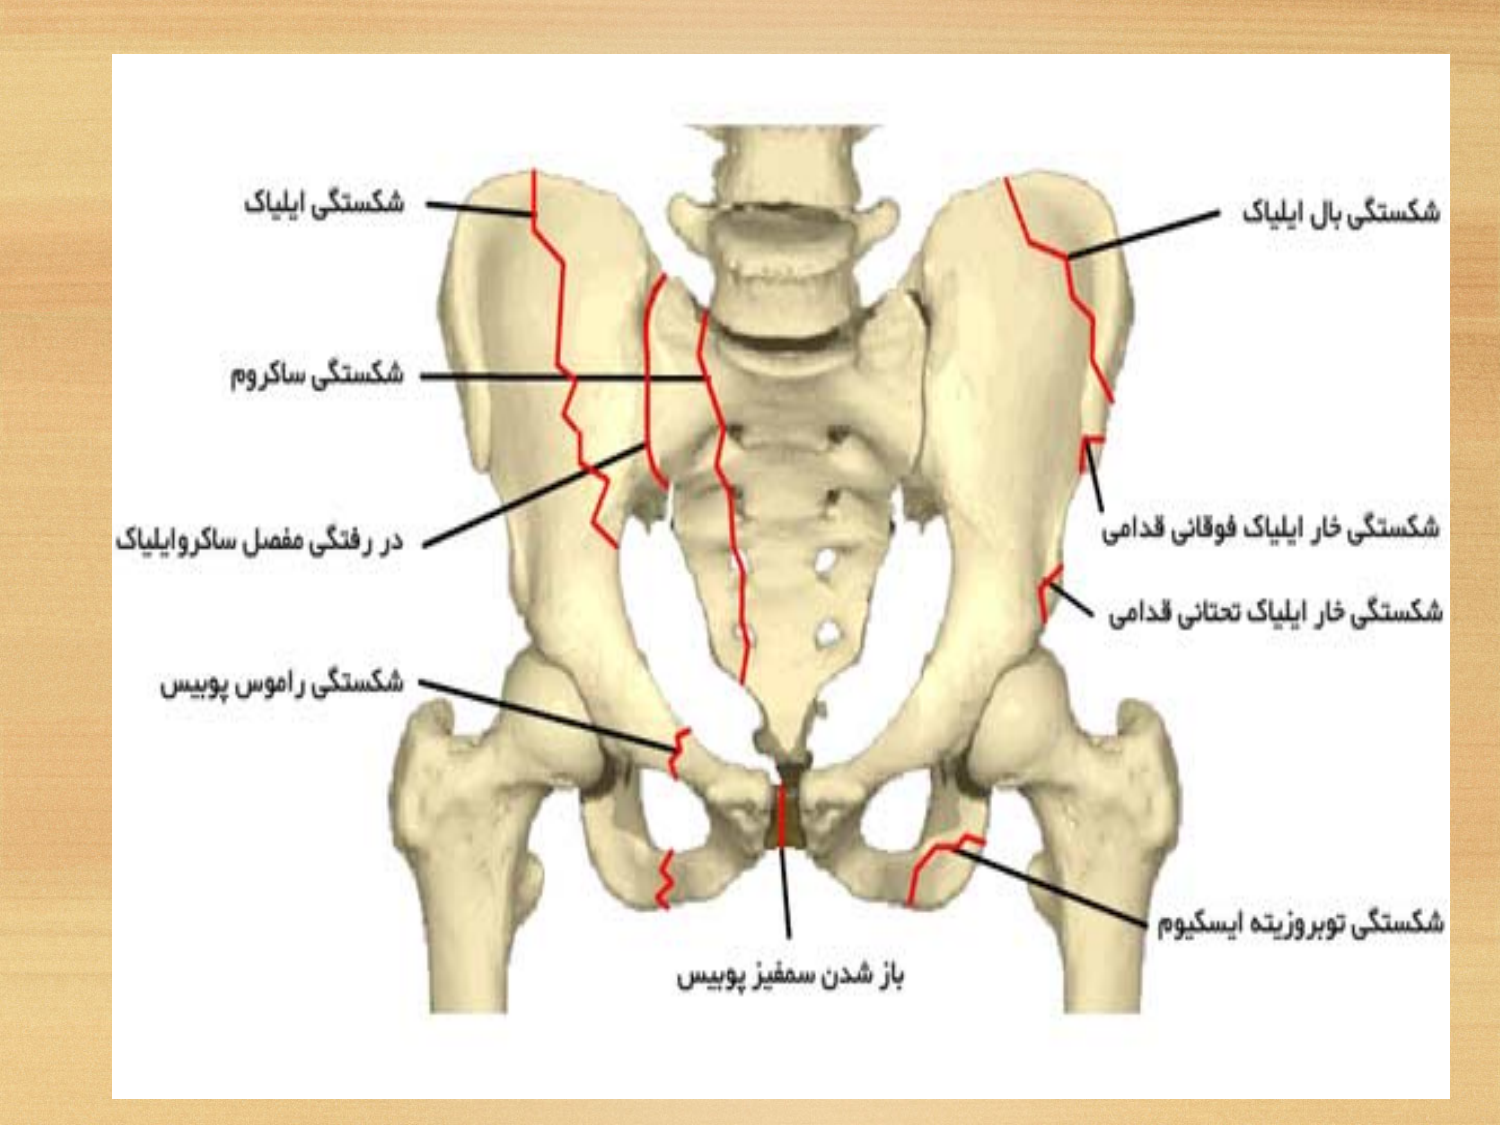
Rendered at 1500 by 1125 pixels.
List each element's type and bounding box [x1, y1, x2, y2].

picture [0, 0, 1500, 1125]
list [112, 54, 1450, 1099]
